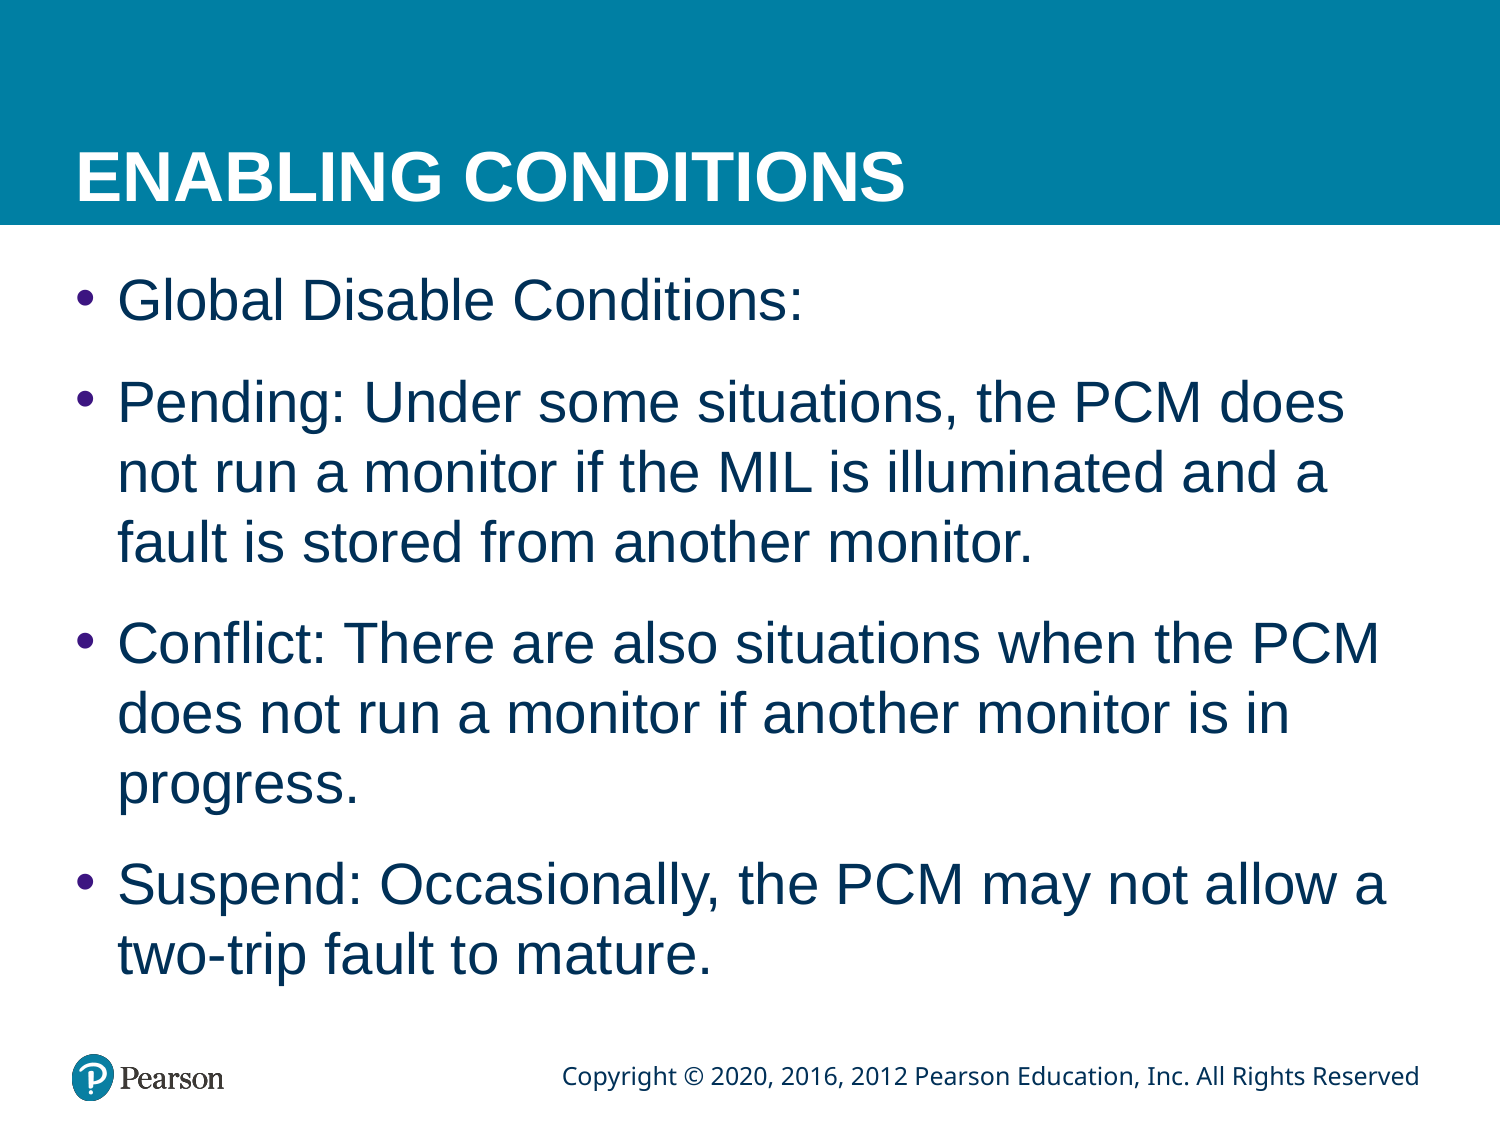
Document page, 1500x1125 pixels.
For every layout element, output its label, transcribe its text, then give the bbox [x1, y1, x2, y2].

picture [72, 1088, 83, 1101]
list Global Disable Conditions: Pending: Under some situations, the PCM does not run a monitor if the MIL is illuminated and a fault is stored from another monitor. Conflict: There are also situations when the PCM does not run a monitor if another monitor is in progress. Suspend: Occasionally, the PCM may not allow a two-trip fault to mature. [75, 262, 1400, 1005]
picture [72, 1054, 87, 1070]
picture [98, 1054, 224, 1101]
picture [80, 1063, 106, 1088]
title ENABLING CONDITIONS [75, 35, 1425, 216]
